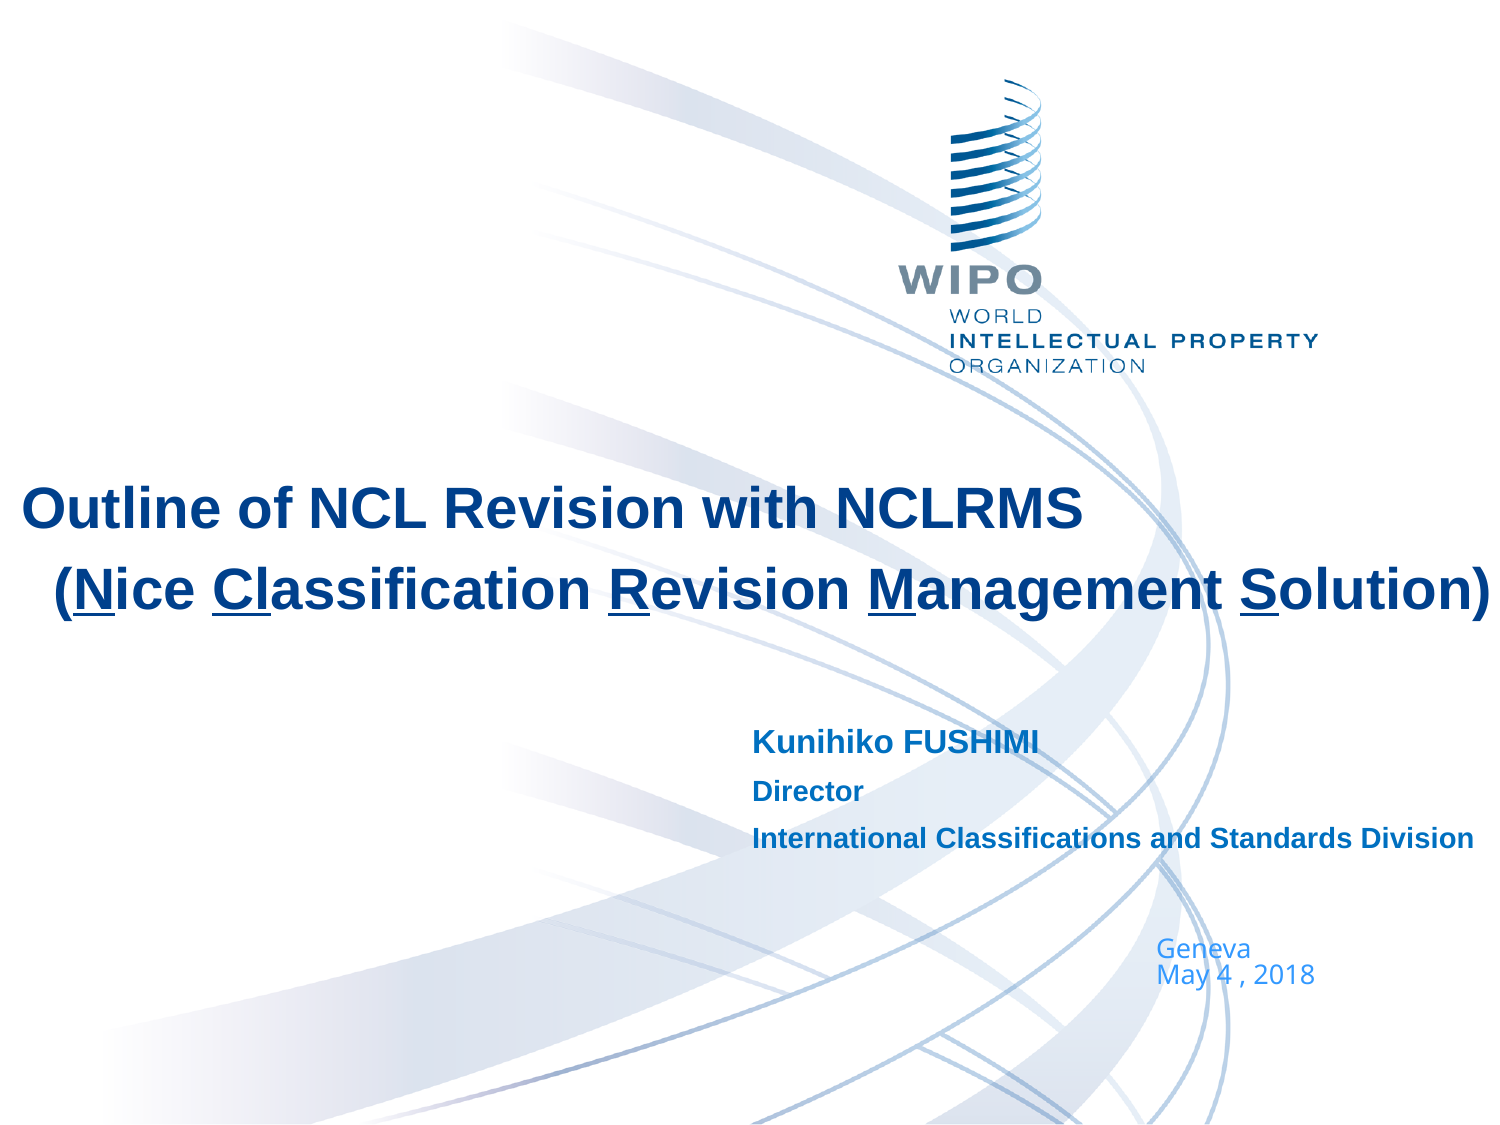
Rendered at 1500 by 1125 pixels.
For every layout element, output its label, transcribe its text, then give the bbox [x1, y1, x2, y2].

text_box Geneva May 4 , 2018 [1141, 925, 1494, 1011]
text_box Kunihiko FUSHIMI Director International Classifications and Standards Division [737, 712, 1494, 925]
picture [0, 0, 1500, 1125]
subtitle Outline of NCL Revision with NCLRMS (Nice Classification Revision Management Solution) [6, 462, 1500, 680]
